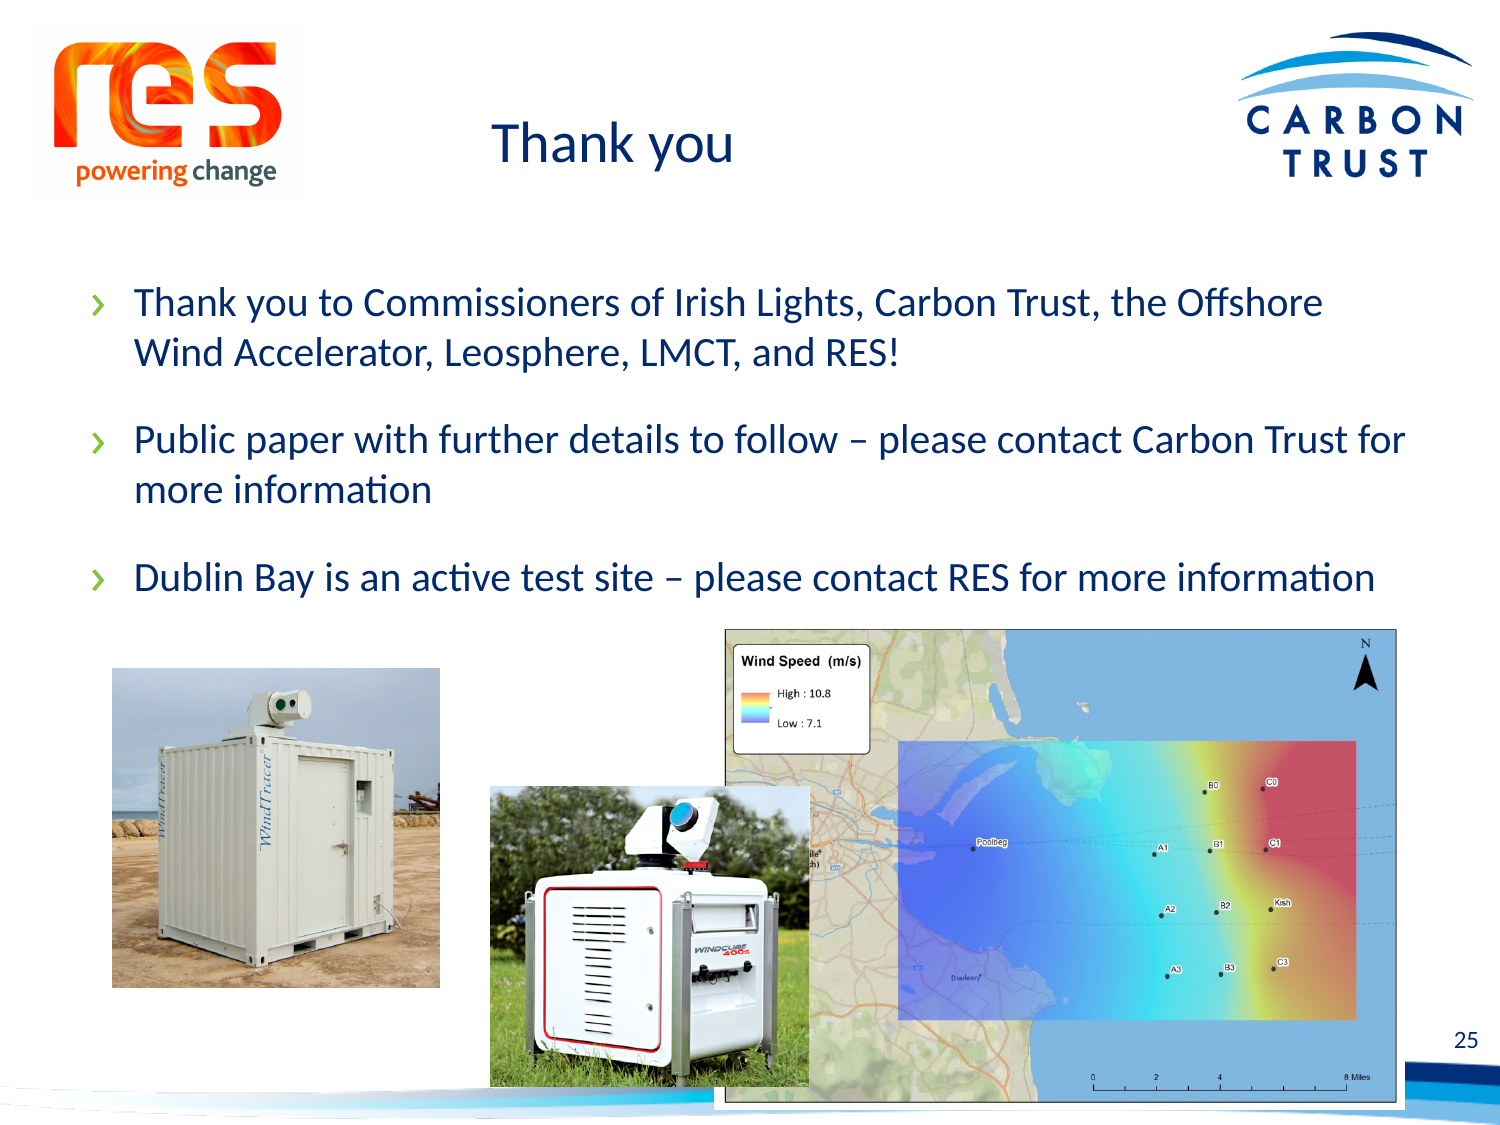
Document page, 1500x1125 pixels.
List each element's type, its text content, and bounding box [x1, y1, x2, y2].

picture [111, 668, 441, 989]
picture [1495, 1060, 1500, 1085]
picture [1234, 30, 1477, 179]
slide_number 25 [1410, 1015, 1495, 1094]
picture [0, 621, 1500, 1125]
picture [29, 18, 305, 203]
list Thank you to Commissioners of Irish Lights, Carbon Trust, the Offshore Wind Accelerator, Leosphere, LMCT, and RES! Public paper with further details to follow – please contact Carbon Trust for more information Dublin Bay is an active test site – please contact RES for more information [75, 267, 1425, 1012]
title Thank you [75, 45, 1152, 233]
